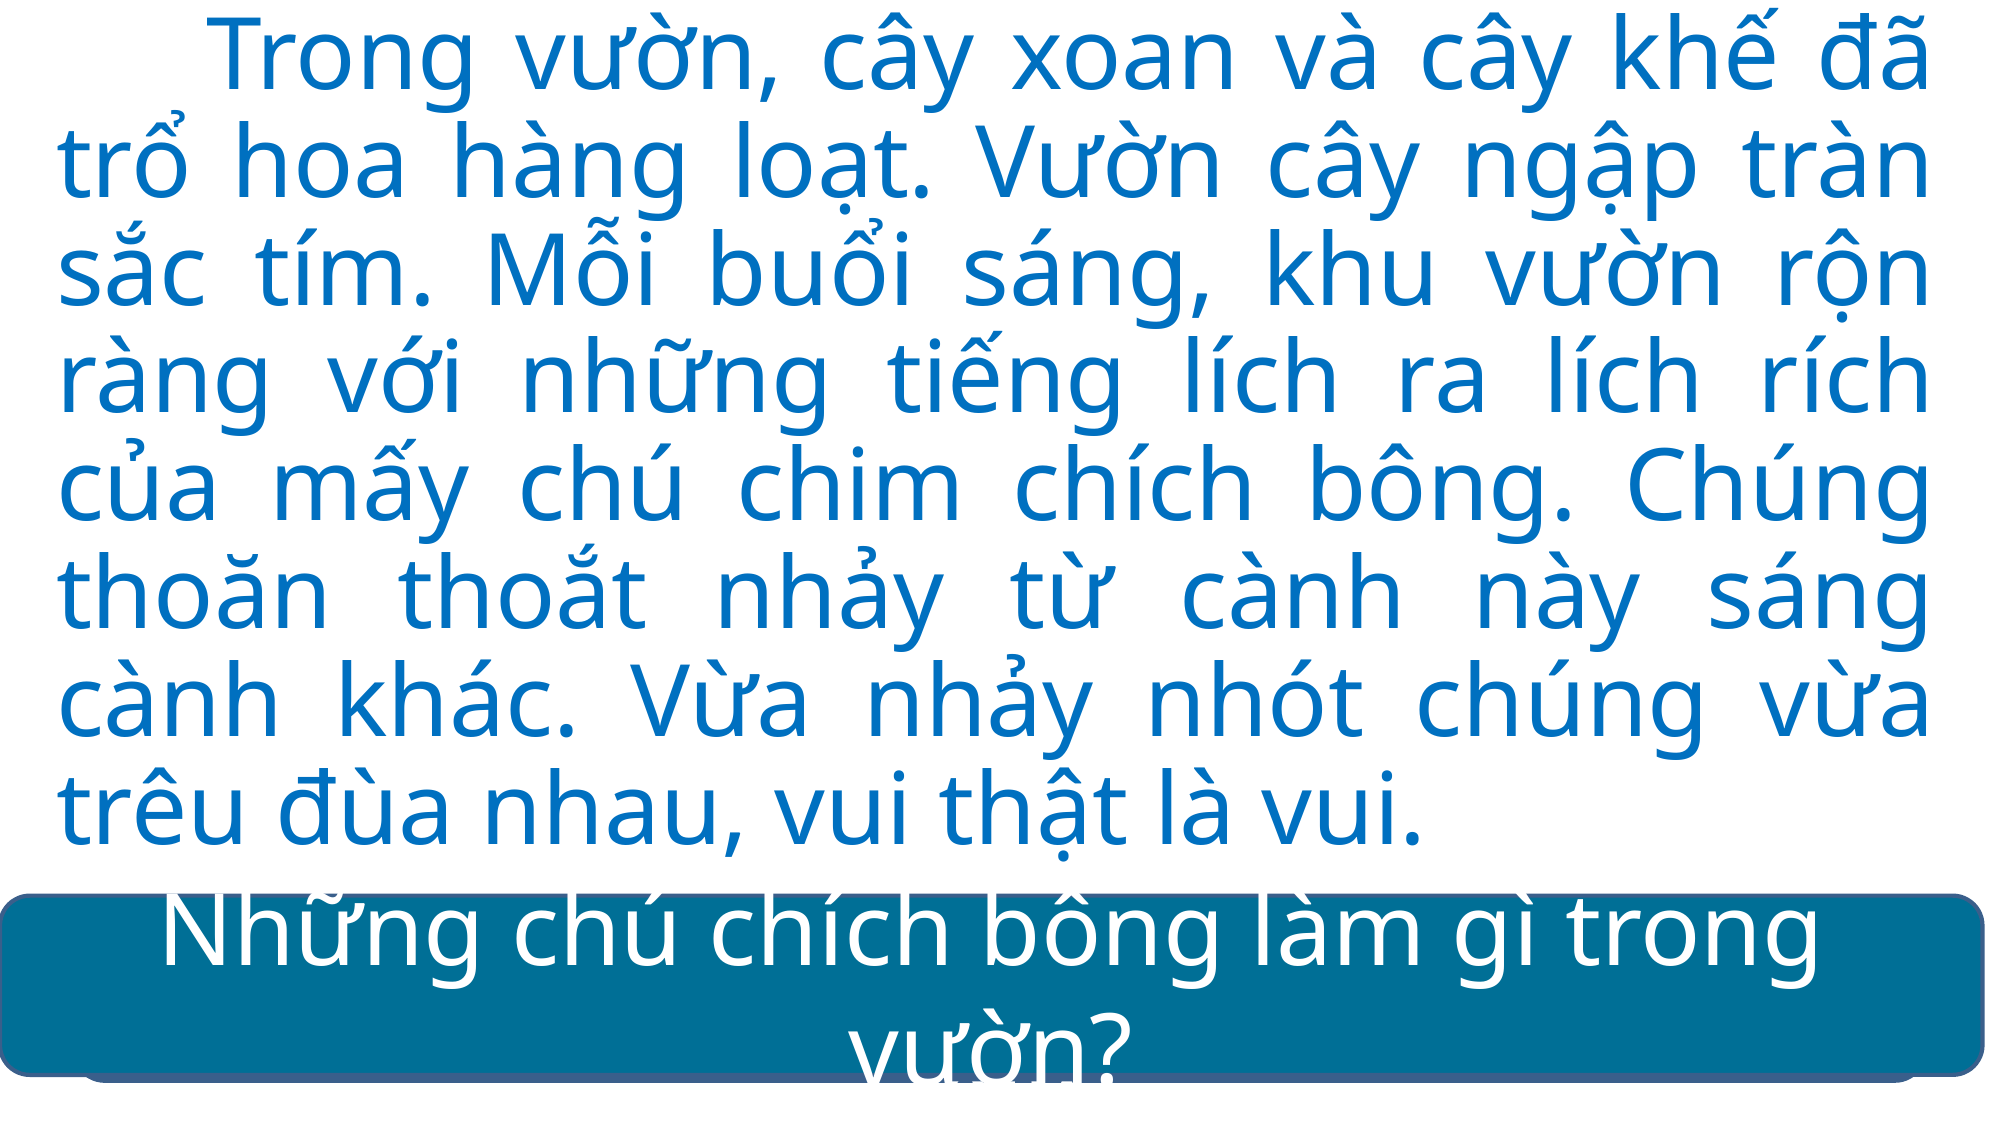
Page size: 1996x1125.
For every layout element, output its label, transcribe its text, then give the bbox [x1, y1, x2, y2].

text_box Hoa xoan và hoa khế có màu gì? [88, 1077, 1909, 1082]
text_box Những chú chích bông làm gì trong vườn? [0, 893, 1985, 1078]
text_box Trong vườn, cây xoan và cây khế đã trổ hoa hàng loạt. Vườn cây ngập tràn sắc tím. Mỗi buổi sáng, khu vườn rộn ràng với những tiếng lích ra lích rích của mấy chú chim chích bông. Chúng thoăn thoắt nhảy từ cành này sáng cành khác. Vừa nhảy nhót chúng vừa trêu đùa nhau, vui thật là vui. [41, 256, 1952, 613]
